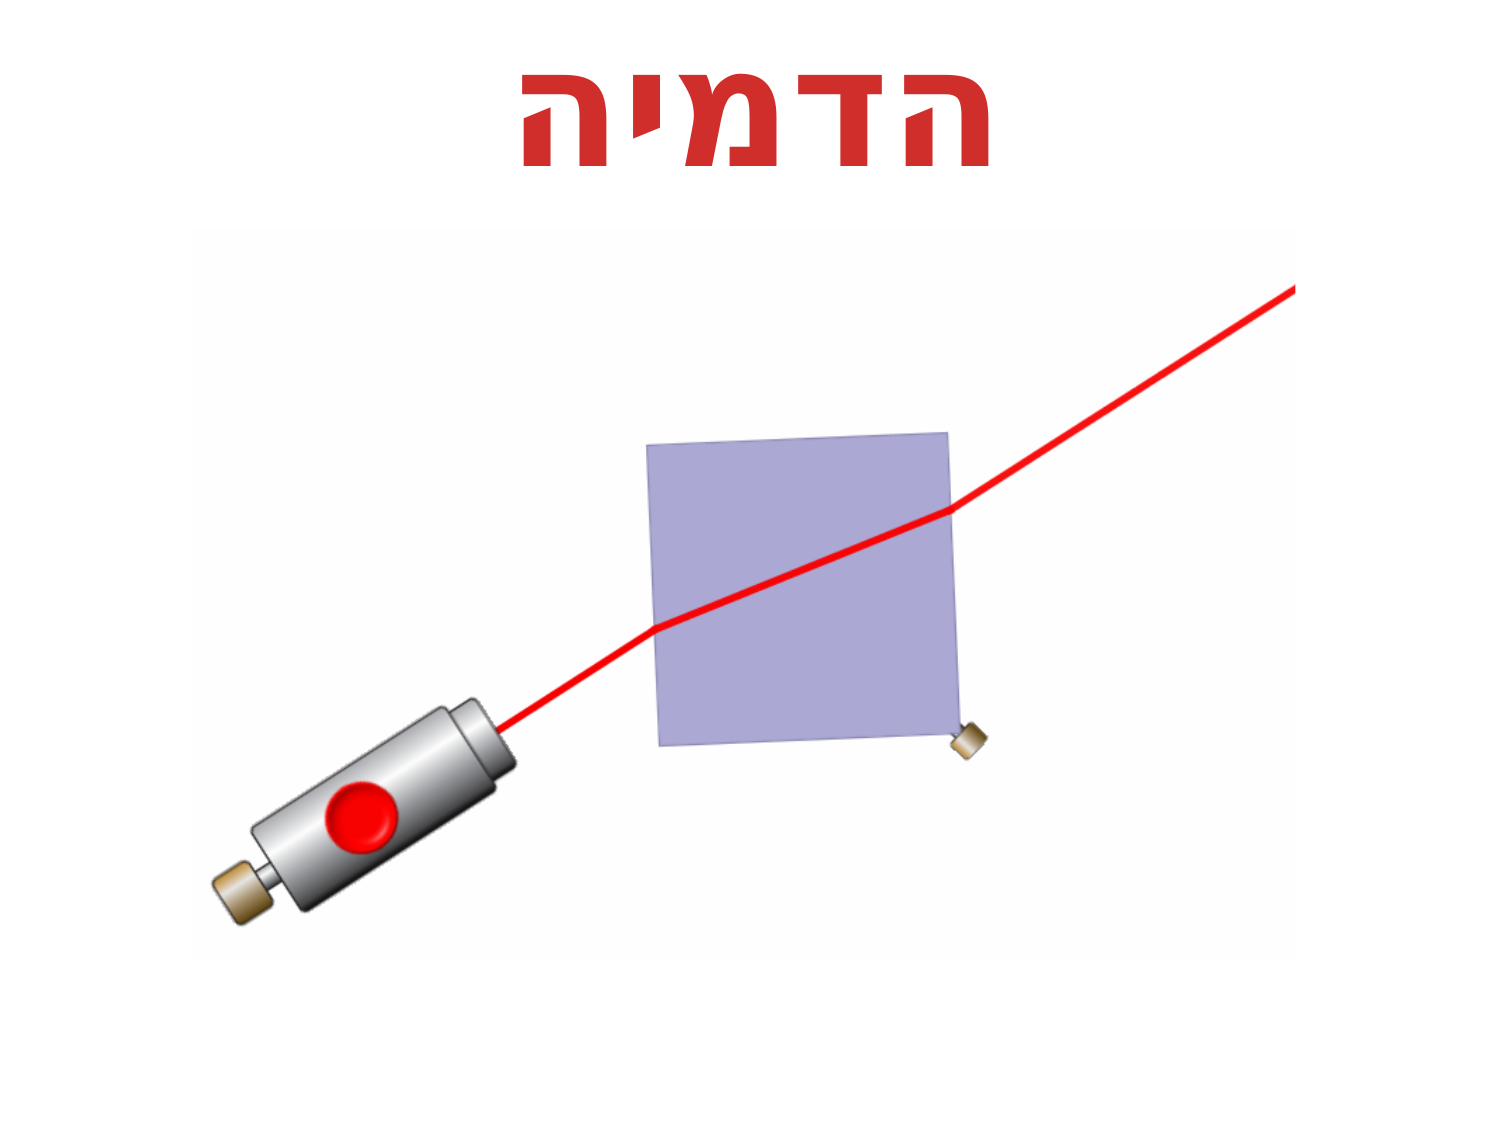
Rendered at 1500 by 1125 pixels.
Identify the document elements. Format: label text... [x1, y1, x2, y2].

title הדמיה [81, 24, 1432, 176]
picture [190, 229, 1296, 960]
